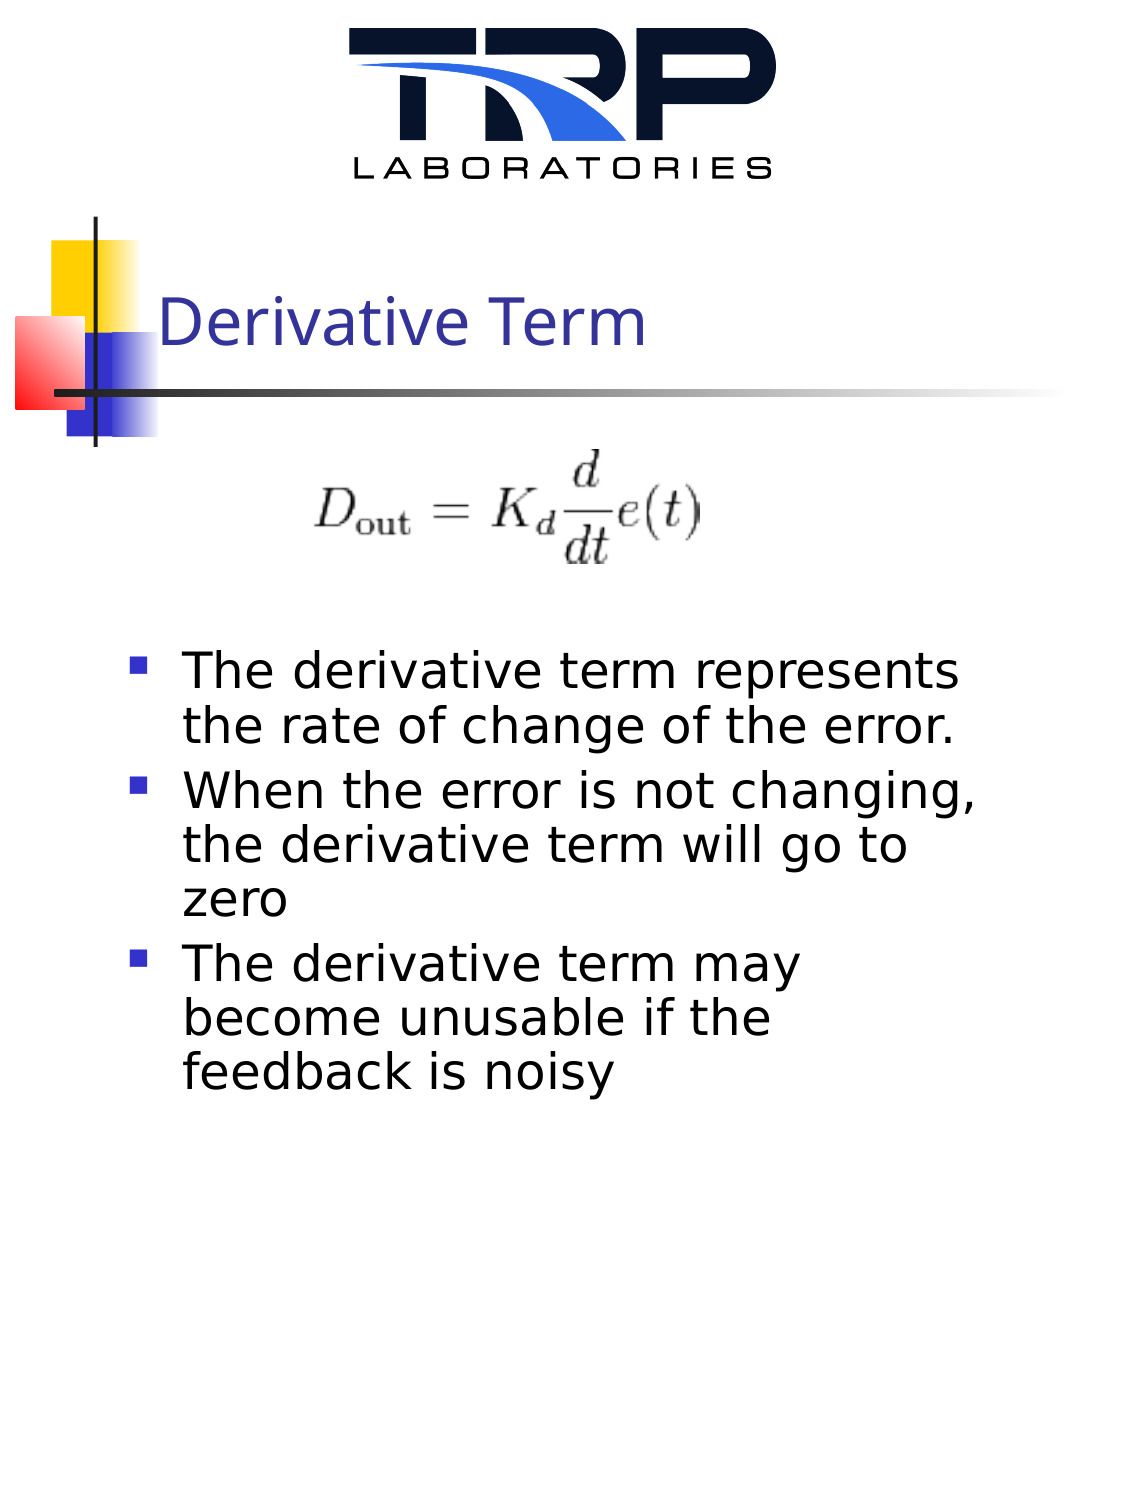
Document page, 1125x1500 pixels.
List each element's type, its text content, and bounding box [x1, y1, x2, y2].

picture [349, 28, 776, 179]
picture [312, 449, 700, 564]
list The derivative term represents the rate of change of the error. When the error is not changing, the derivative term will go to zero The derivative term may become unusable if the feedback is noisy [112, 450, 1032, 1325]
title Derivative Term [141, 46, 1101, 367]
